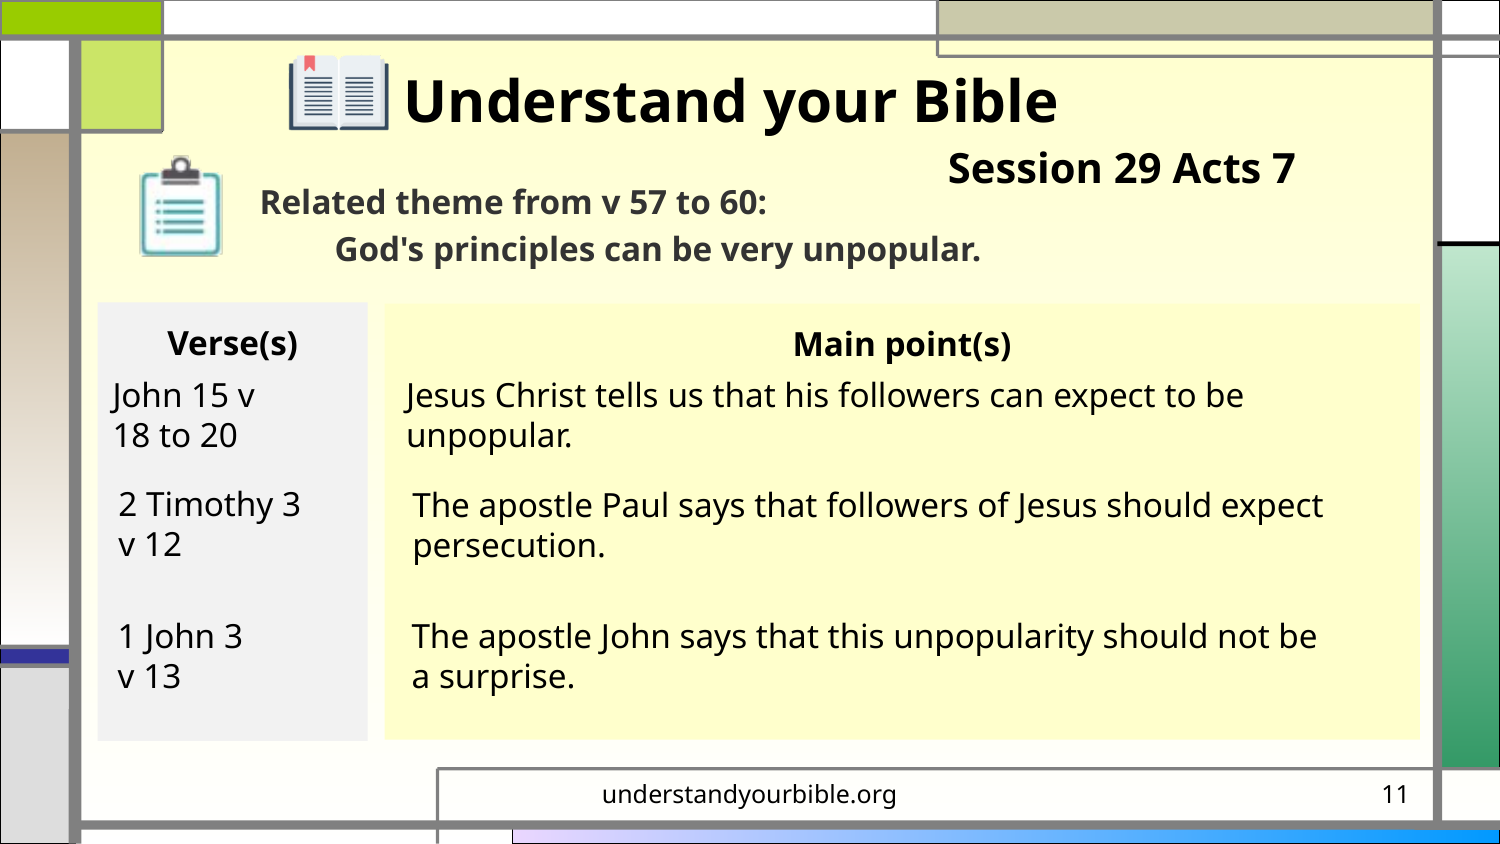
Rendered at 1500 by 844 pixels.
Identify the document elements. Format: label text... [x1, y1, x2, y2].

picture [134, 149, 227, 263]
text_box John 15 v 18 to 20 [97, 366, 277, 462]
text_box The apostle John says that this unpopularity should not be a surprise. [396, 608, 1347, 703]
footer understandyourbible.org [512, 770, 988, 818]
text_box Jesus Christ tells us that his followers can expect to be unpopular. [391, 366, 1341, 462]
text_box 1 John 3 v 13 [102, 607, 277, 703]
text_box Understand your Bible [276, 16, 1187, 173]
text_box The apostle Paul says that followers of Jesus should expect persecution. [397, 476, 1347, 572]
text_box Verse(s) [97, 302, 368, 741]
picture [280, 47, 395, 138]
text_box 2 Timothy 3 v 12 [103, 475, 325, 571]
text_box Related theme from v 57 to 60: God's principles can be very unpopular. [244, 173, 1347, 292]
text_box Session 29 Acts 7 [820, 141, 1424, 242]
slide_number 11 [1074, 770, 1425, 818]
text_box Main point(s) [384, 303, 1420, 740]
